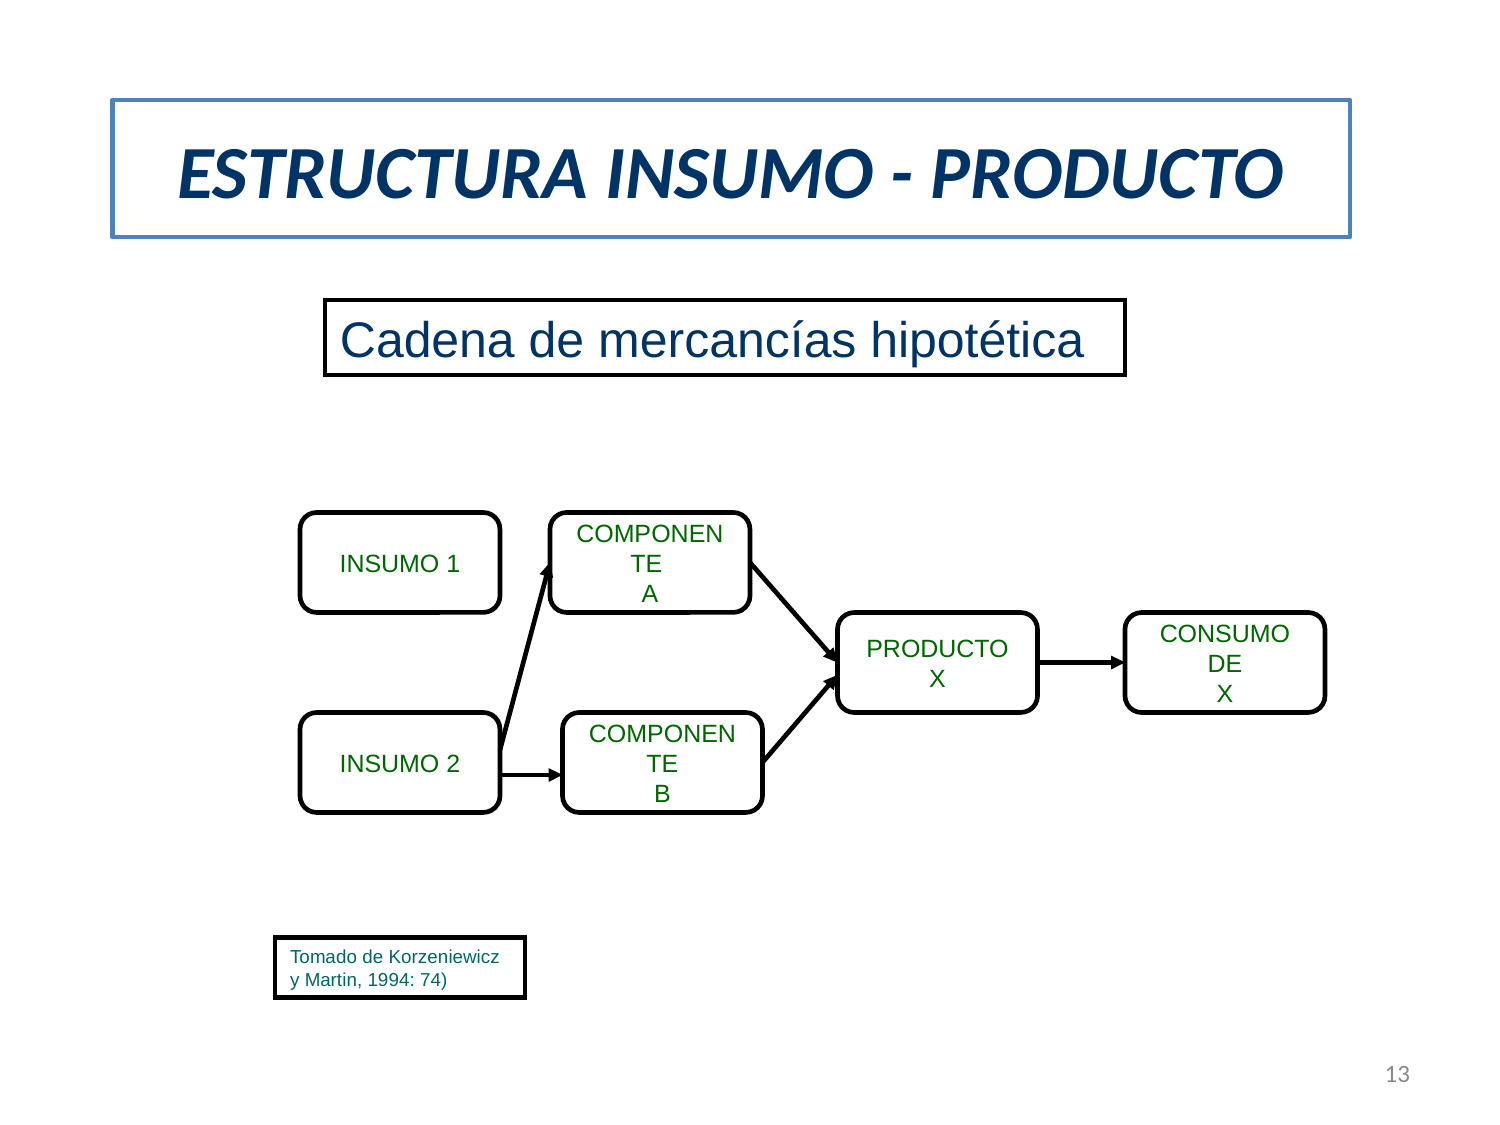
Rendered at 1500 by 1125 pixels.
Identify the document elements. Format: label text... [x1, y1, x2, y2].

slide_number 13 [1074, 1042, 1425, 1103]
title ESTRUCTURA INSUMO - PRODUCTO [112, 99, 1350, 238]
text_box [274, 299, 1326, 1003]
